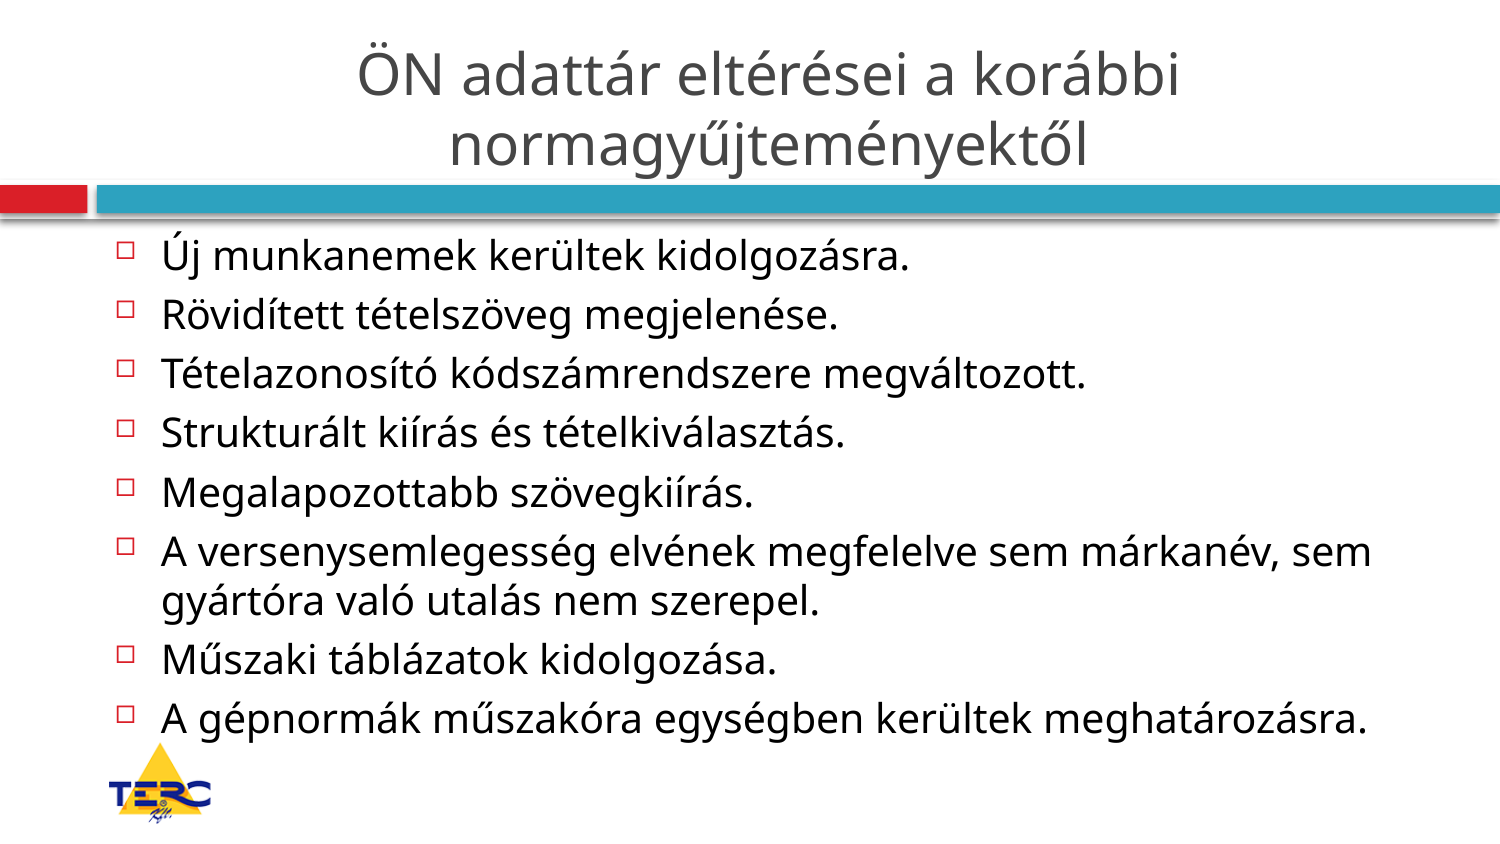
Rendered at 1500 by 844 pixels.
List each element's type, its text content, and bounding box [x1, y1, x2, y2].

picture [109, 760, 214, 825]
list Új munkanemek kerültek kidolgozásra. Rövidített tételszöveg megjelenése. Tételazonosító kódszámrendszere megváltozott. Strukturált kiírás és tételkiválasztás. Megalapozottabb szövegkiírás. A versenysemlegesség elvének megfelelve sem márkanév, sem gyártóra való utalás nem szerepel. Műszaki táblázatok kidolgozása. A gépnormák műszakóra egységben kerültek meghatározásra. [99, 221, 1438, 760]
title ÖN adattár eltérései a korábbi normagyűjteményektől [99, 19, 1438, 185]
